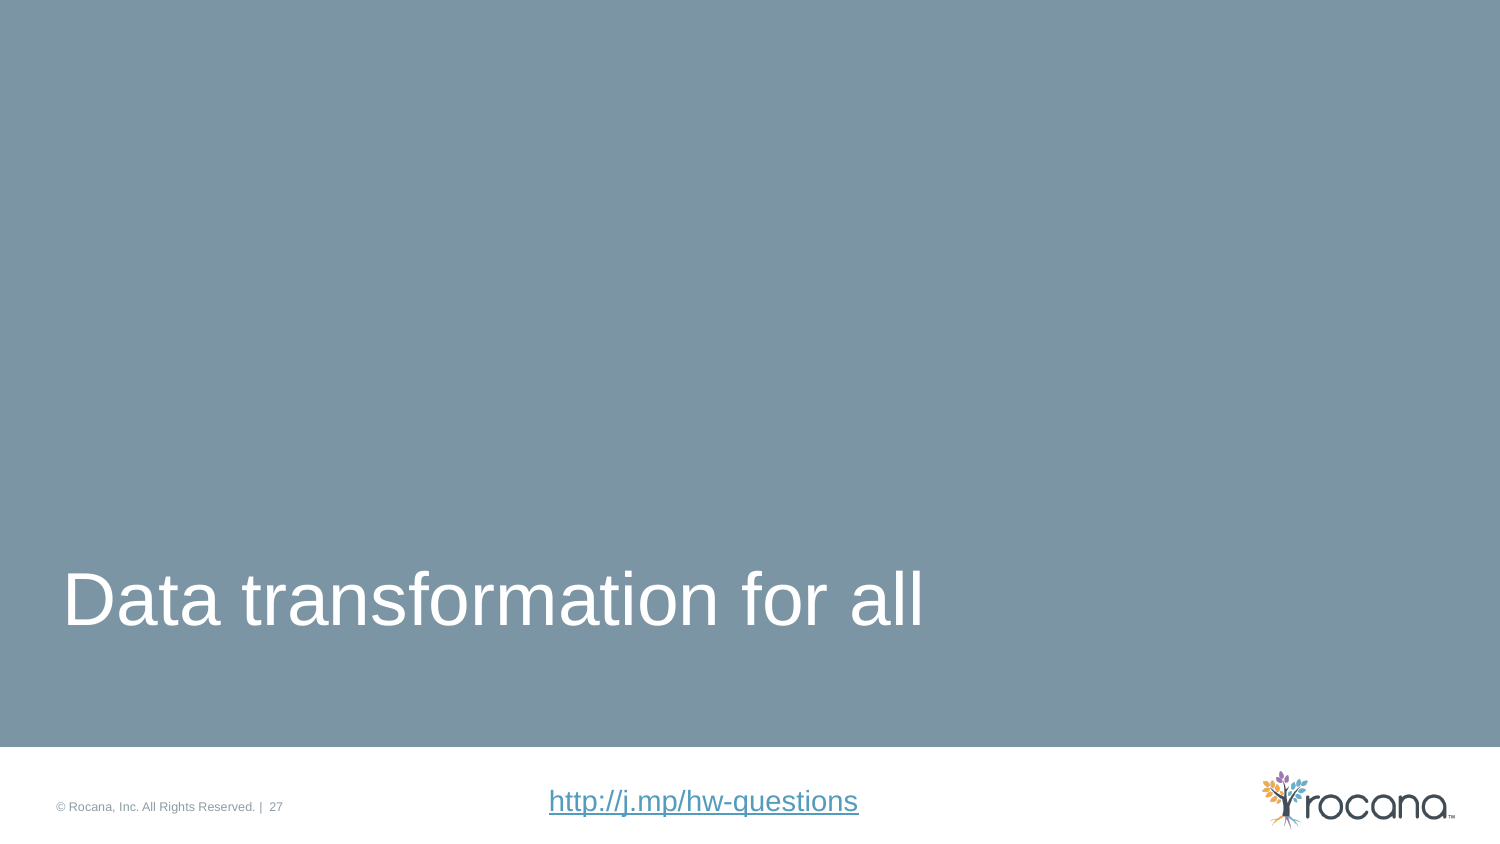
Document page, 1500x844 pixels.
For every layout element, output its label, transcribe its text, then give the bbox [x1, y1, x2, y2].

picture [1262, 771, 1455, 830]
title Data transformation for all [62, 456, 1425, 641]
